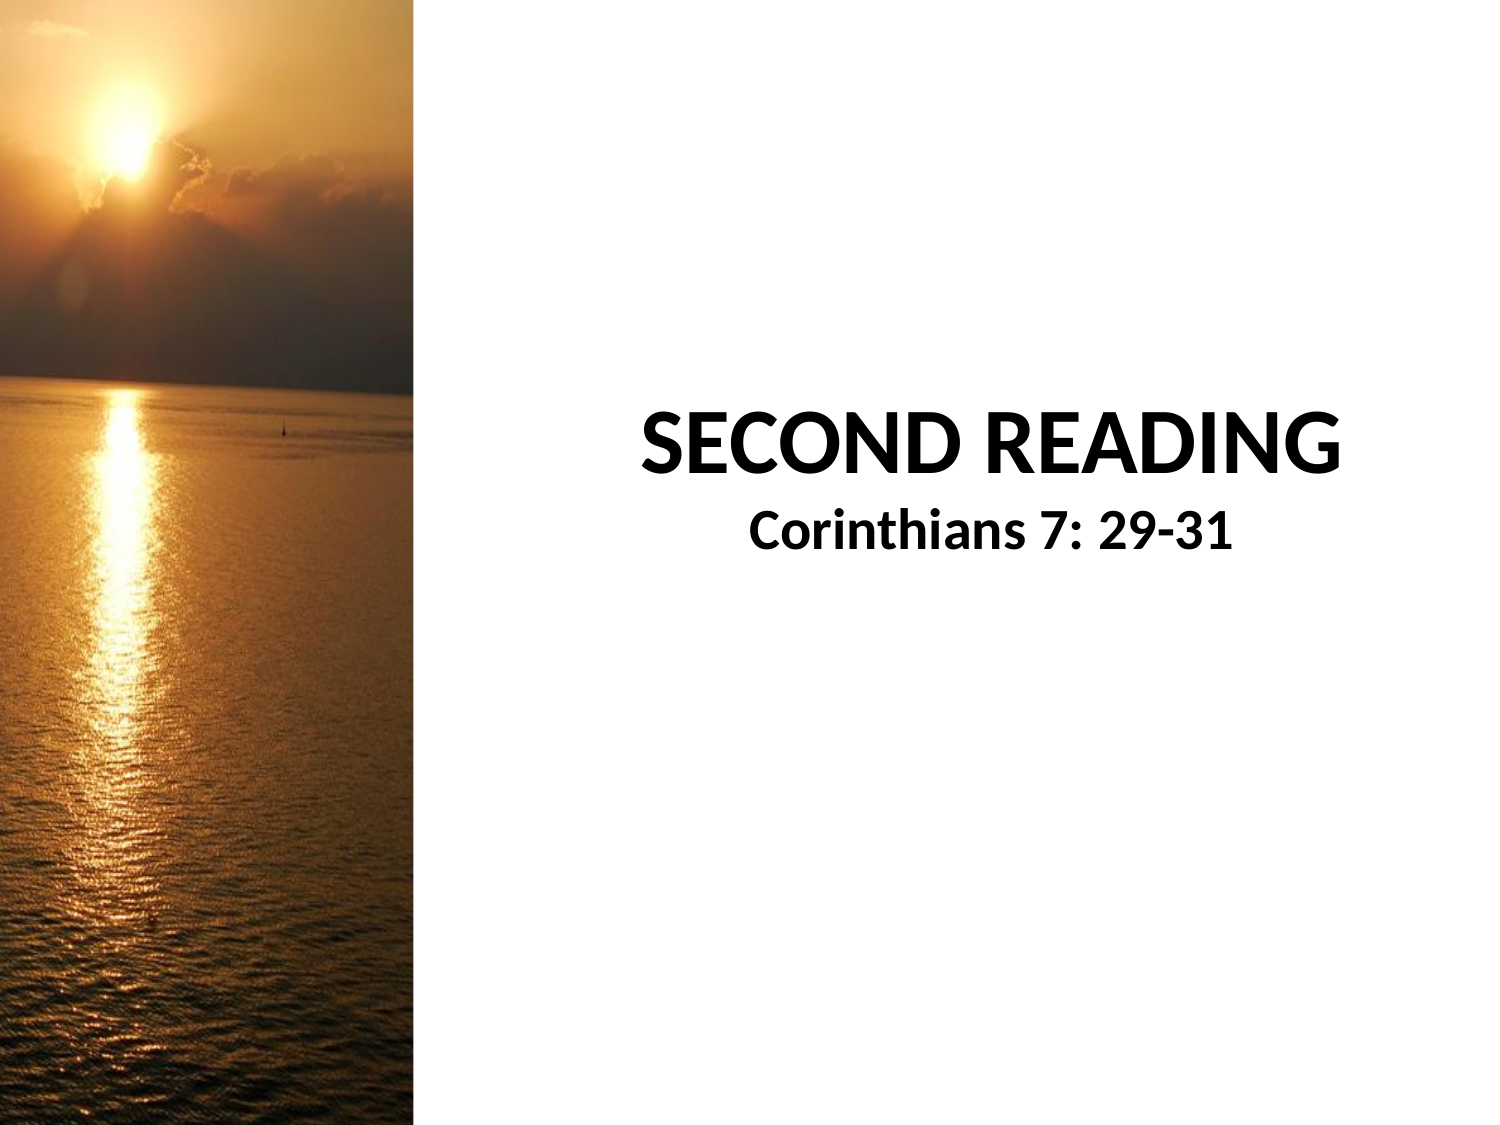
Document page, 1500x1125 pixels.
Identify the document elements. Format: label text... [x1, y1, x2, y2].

text_box SECOND READING Corinthians 7: 29-31 [525, 371, 1459, 570]
picture [0, 0, 414, 1125]
